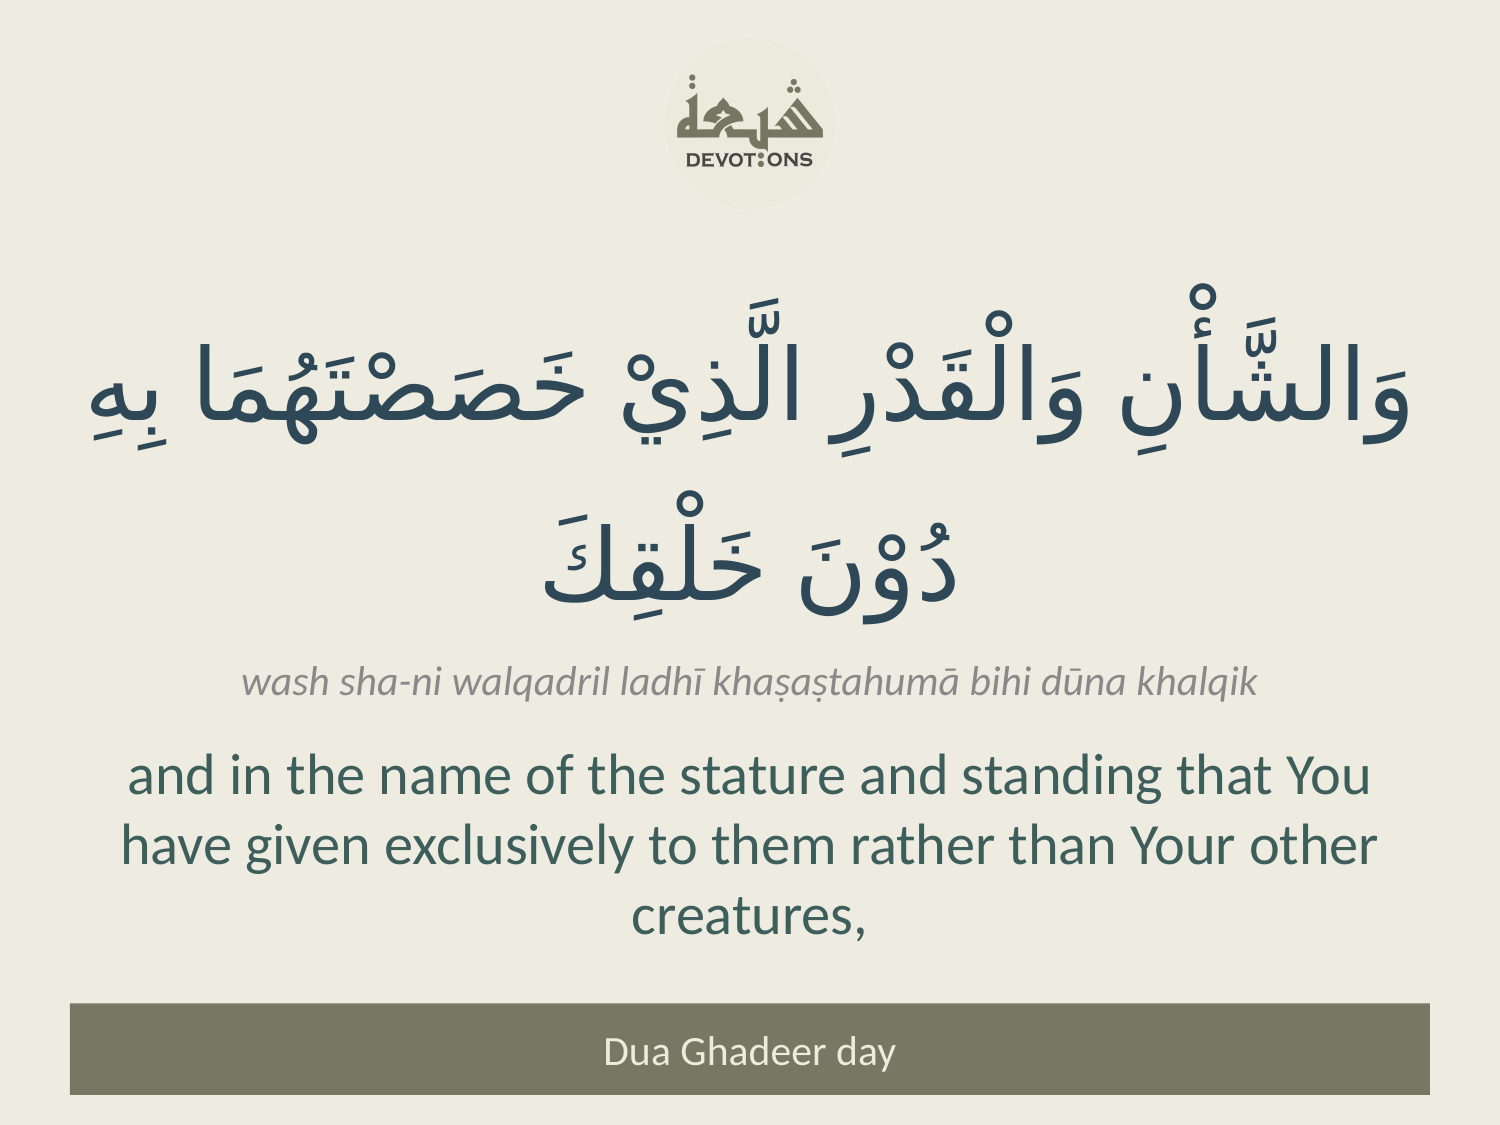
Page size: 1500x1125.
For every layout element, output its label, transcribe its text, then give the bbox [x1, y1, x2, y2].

picture [656, 29, 844, 203]
list وَالشَّأْنِ وَالْقَدْرِ الَّذِيْ خَصَصْتَهُمَا بِهِ دُوْنَ خَلْقِكَ wash sha-ni walqadril ladhī khaṣaṣtahumā bihi dūna khalqik and in the name of the stature and standing that You have given exclusively to them rather than Your other creatures, [69, 203, 1430, 1003]
list Dua Ghadeer day [69, 1003, 1430, 1095]
